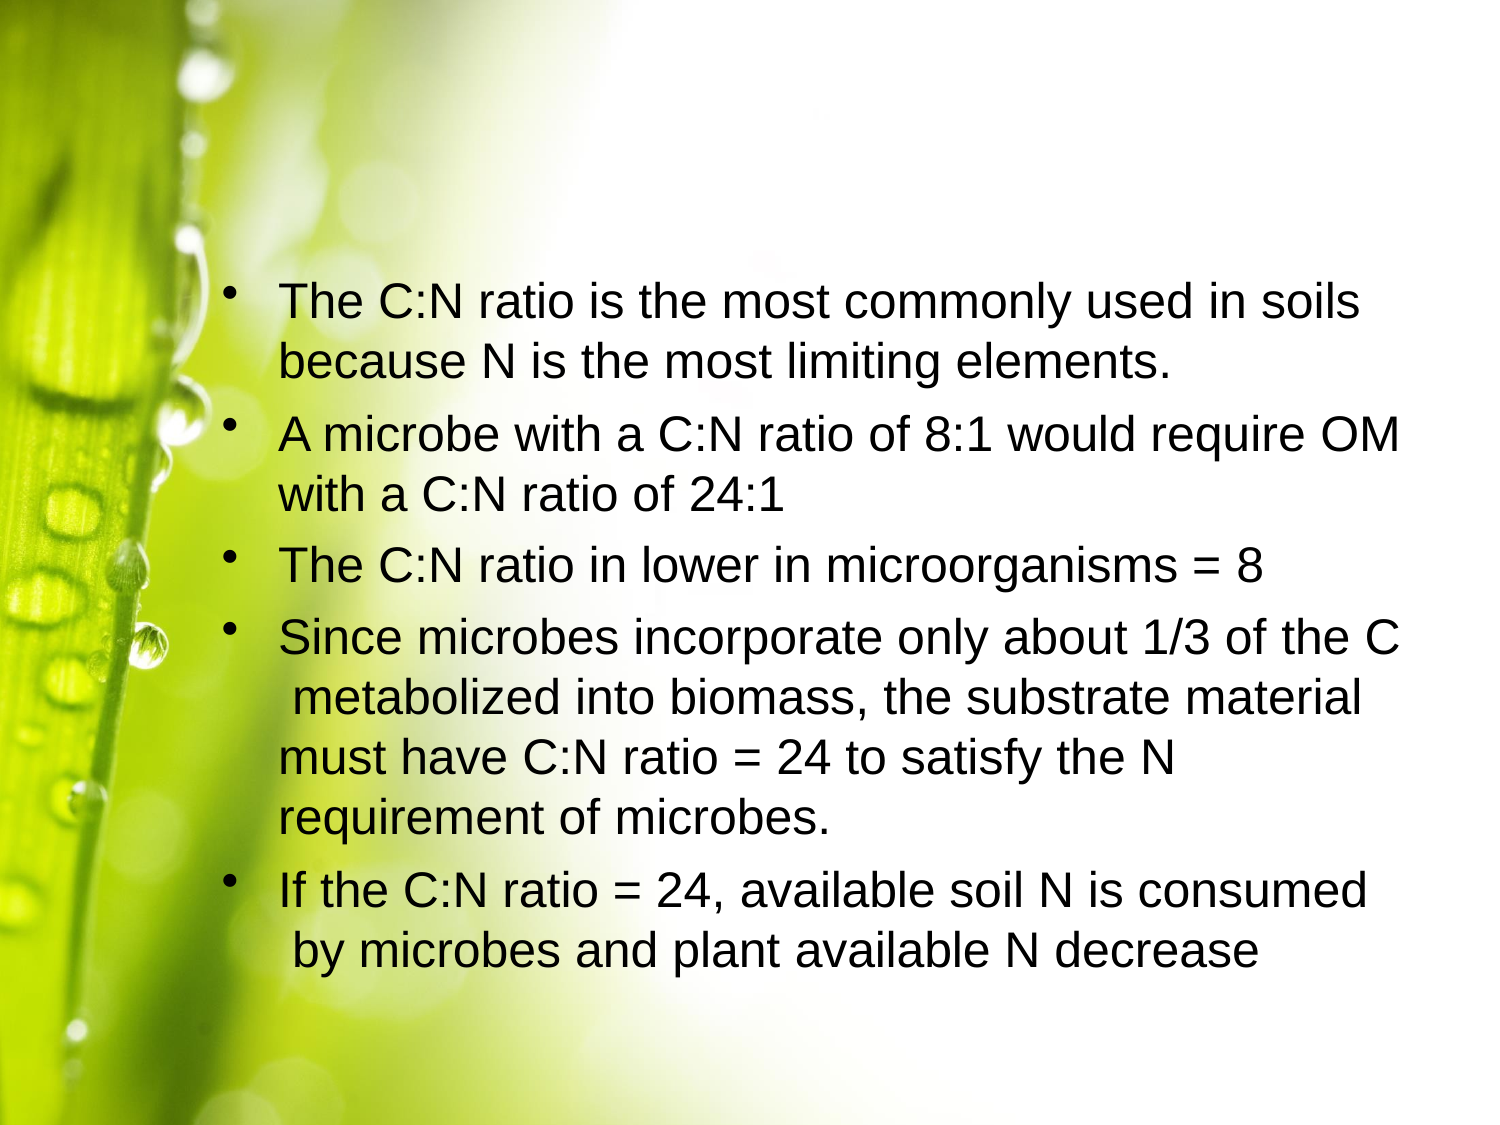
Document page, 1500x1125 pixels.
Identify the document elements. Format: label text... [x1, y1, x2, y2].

text_box The C:N ratio is the most commonly used in soils because N is the most limiting elements. A microbe with a C:N ratio of 8:1 would require OM with a C:N ratio of 24:1 The C:N ratio in lower in microorganisms = 8 Since microbes incorporate only about 1/3 of the C metabolized into biomass, the substrate material must have C:N ratio = 24 to satisfy the N requirement of microbes. If the C:N ratio = 24, available soil N is consumed by microbes and plant available N decrease [219, 266, 1409, 977]
picture [0, 0, 1037, 1125]
